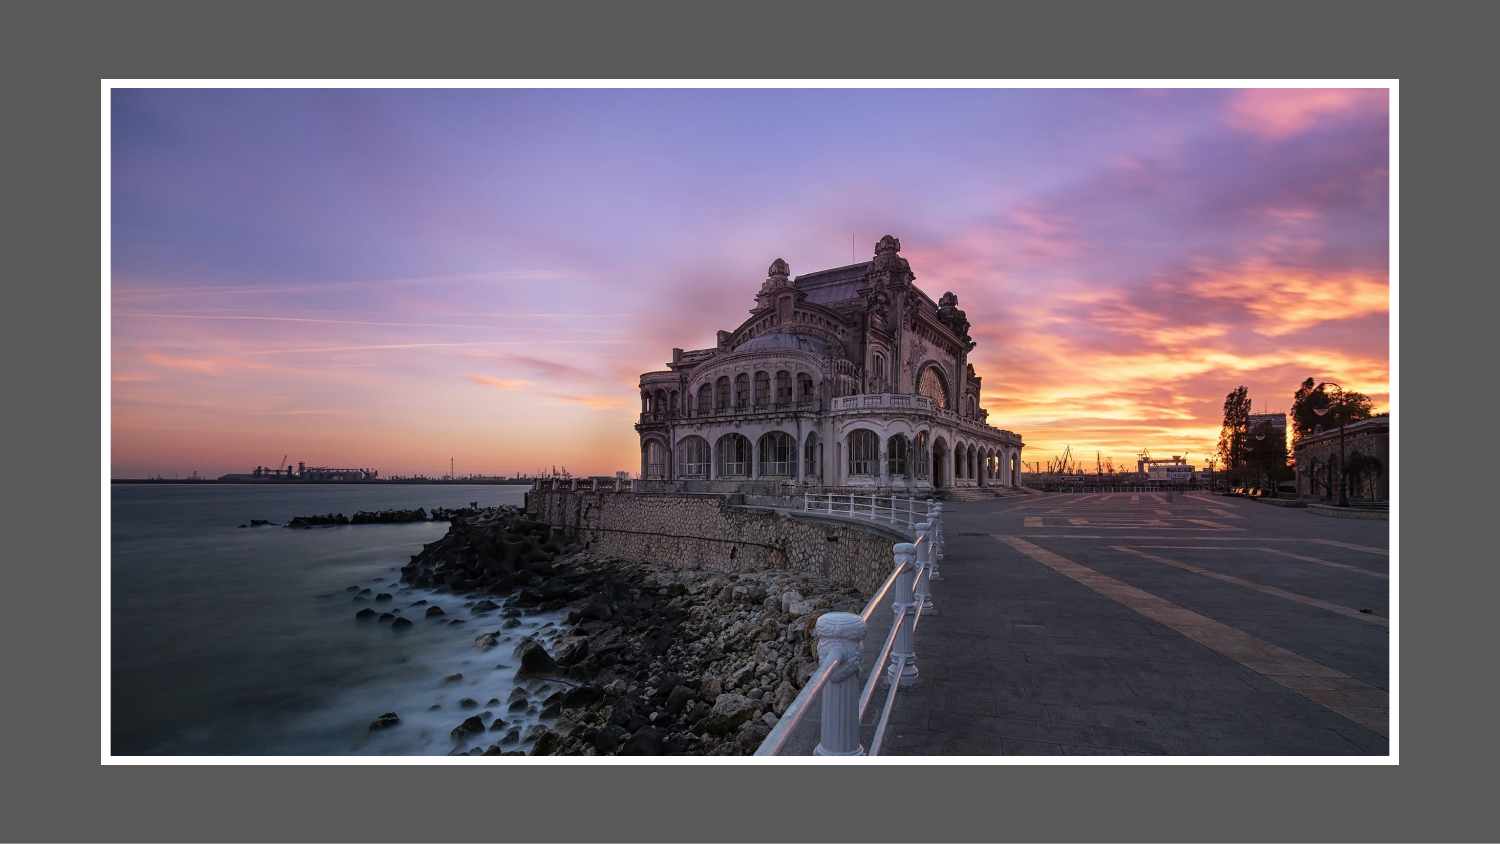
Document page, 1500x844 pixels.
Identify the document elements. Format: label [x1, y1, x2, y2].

picture [110, 88, 1390, 756]
